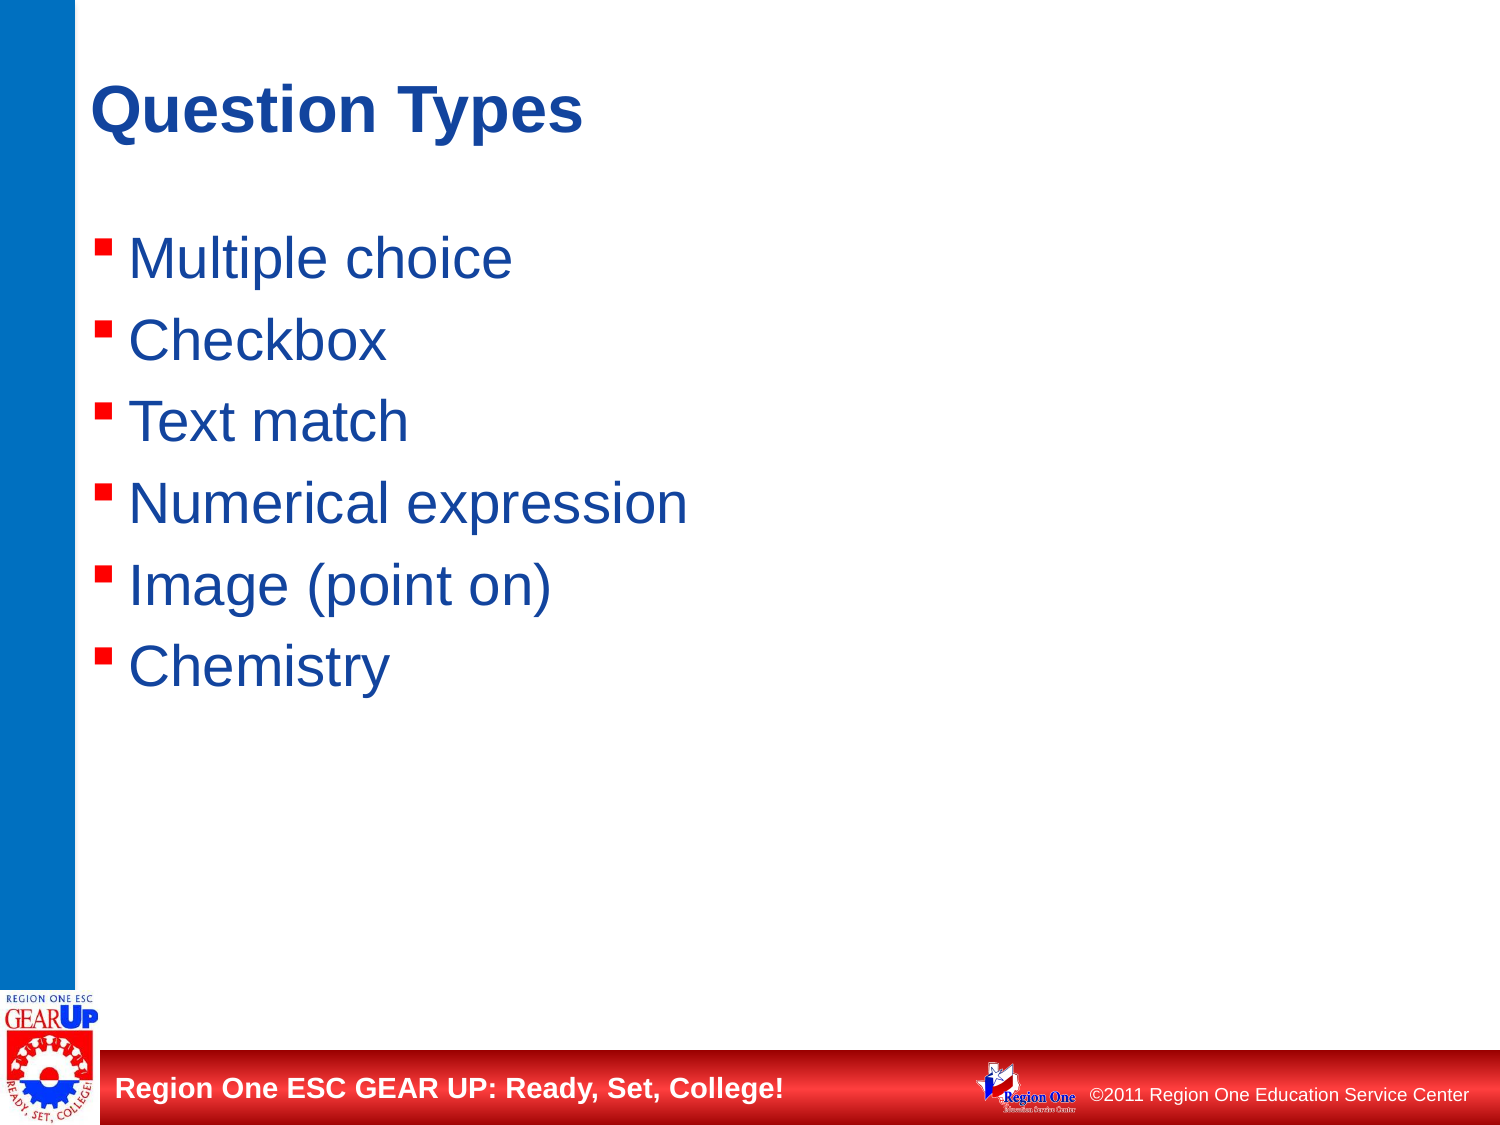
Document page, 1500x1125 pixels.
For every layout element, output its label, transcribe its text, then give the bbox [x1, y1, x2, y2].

title Question Types [74, 24, 901, 188]
picture [0, 990, 100, 1125]
picture [975, 1062, 1077, 1113]
list Multiple choice Checkbox Text match Numerical expression Image (point on) Chemistry [74, 212, 1463, 1050]
